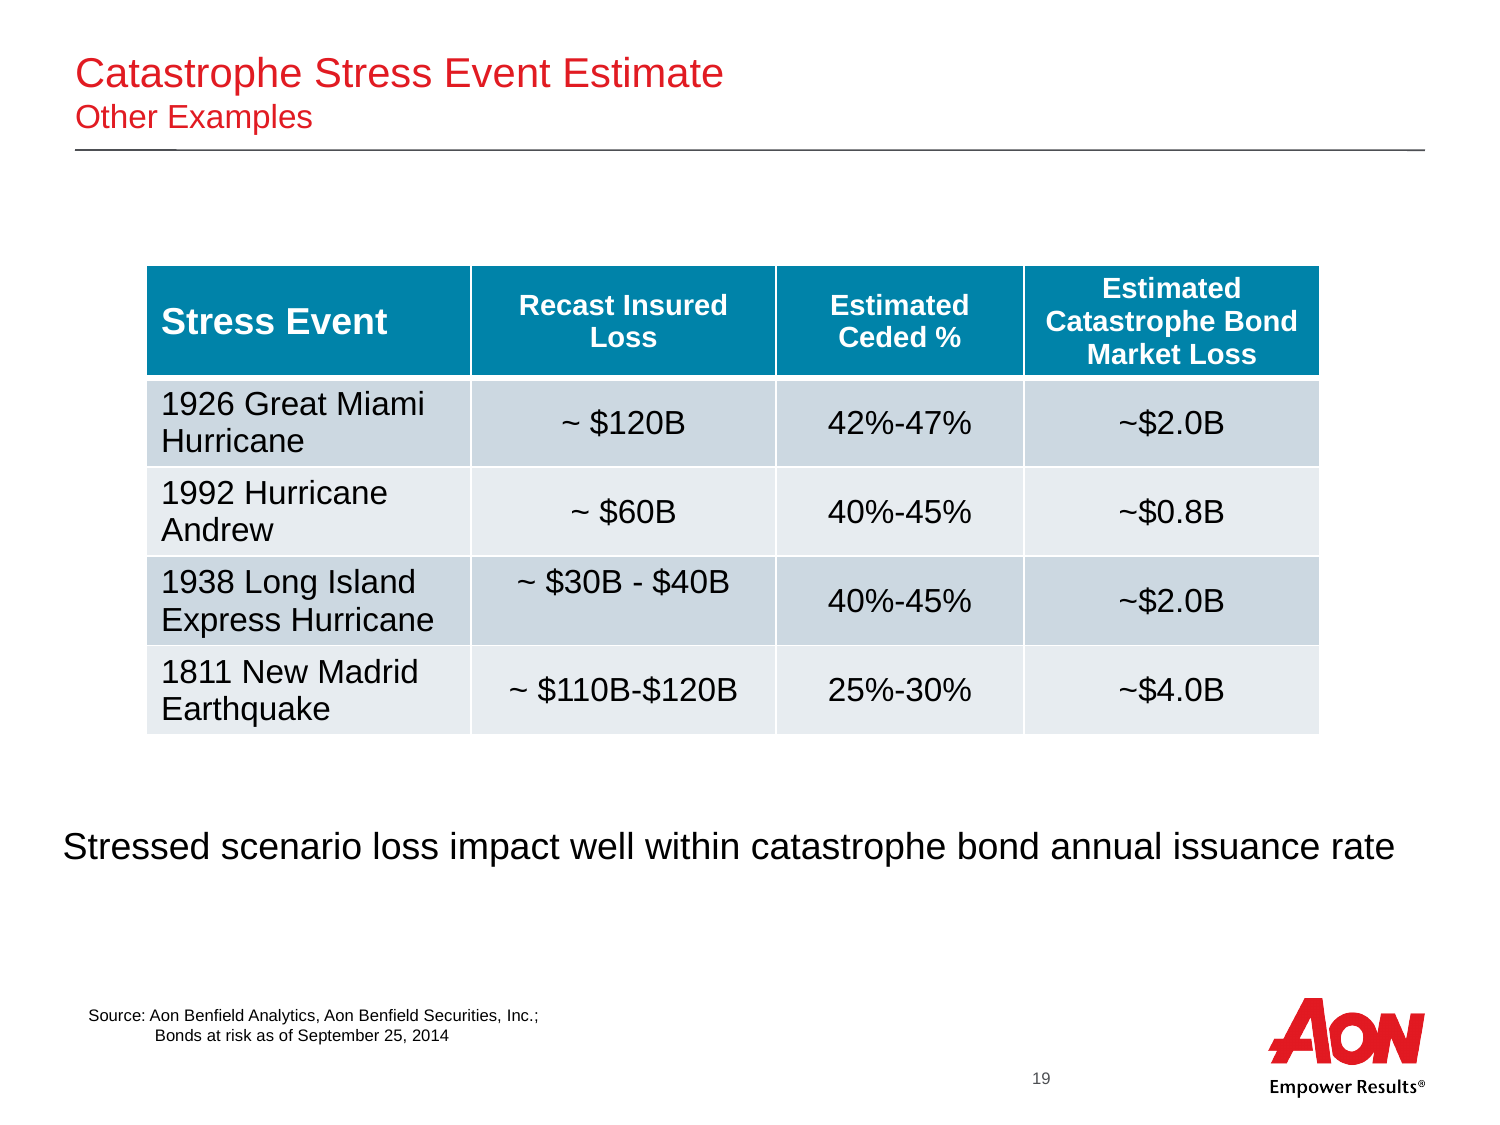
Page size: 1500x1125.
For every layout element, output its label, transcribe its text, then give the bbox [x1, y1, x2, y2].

table_cell 25%-30% [777, 646, 1023, 734]
table_cell ~$0.8B [1025, 468, 1319, 555]
table_header Estimated Catastrophe Bond Market Loss [1025, 266, 1319, 375]
table_cell ~$2.0B [1025, 381, 1319, 466]
table_cell ~ $30B - $40B [472, 557, 775, 645]
list Stressed scenario loss impact well within catastrophe bond annual issuance rate [45, 821, 1414, 1017]
table_cell 1992 Hurricane Andrew [147, 468, 470, 555]
text_box Source: Aon Benfield Analytics, Aon Benfield Securities, Inc.; Bonds at risk as of September 25, 2014 [73, 997, 728, 1052]
table_cell 1811 New Madrid Earthquake [147, 646, 470, 734]
table_cell ~ $120B [472, 381, 775, 466]
table_header Recast Insured Loss [472, 266, 775, 375]
table_cell 40%-45% [777, 557, 1023, 645]
table_cell 1926 Great Miami Hurricane [147, 381, 470, 466]
table_cell 40%-45% [777, 468, 1023, 555]
title Catastrophe Stress Event Estimate Other Examples [74, 49, 1426, 136]
table_header Estimated Ceded % [777, 266, 1023, 375]
table_cell 42%-47% [777, 381, 1023, 466]
table_cell ~ $60B [472, 468, 775, 555]
table_cell ~$2.0B [1025, 557, 1319, 645]
picture [1268, 998, 1425, 1098]
table_cell ~ $110B-$120B [472, 646, 775, 734]
table_cell ~$4.0B [1025, 646, 1319, 734]
table_cell 1938 Long Island Express Hurricane [147, 557, 470, 645]
table_header Stress Event [147, 266, 470, 375]
